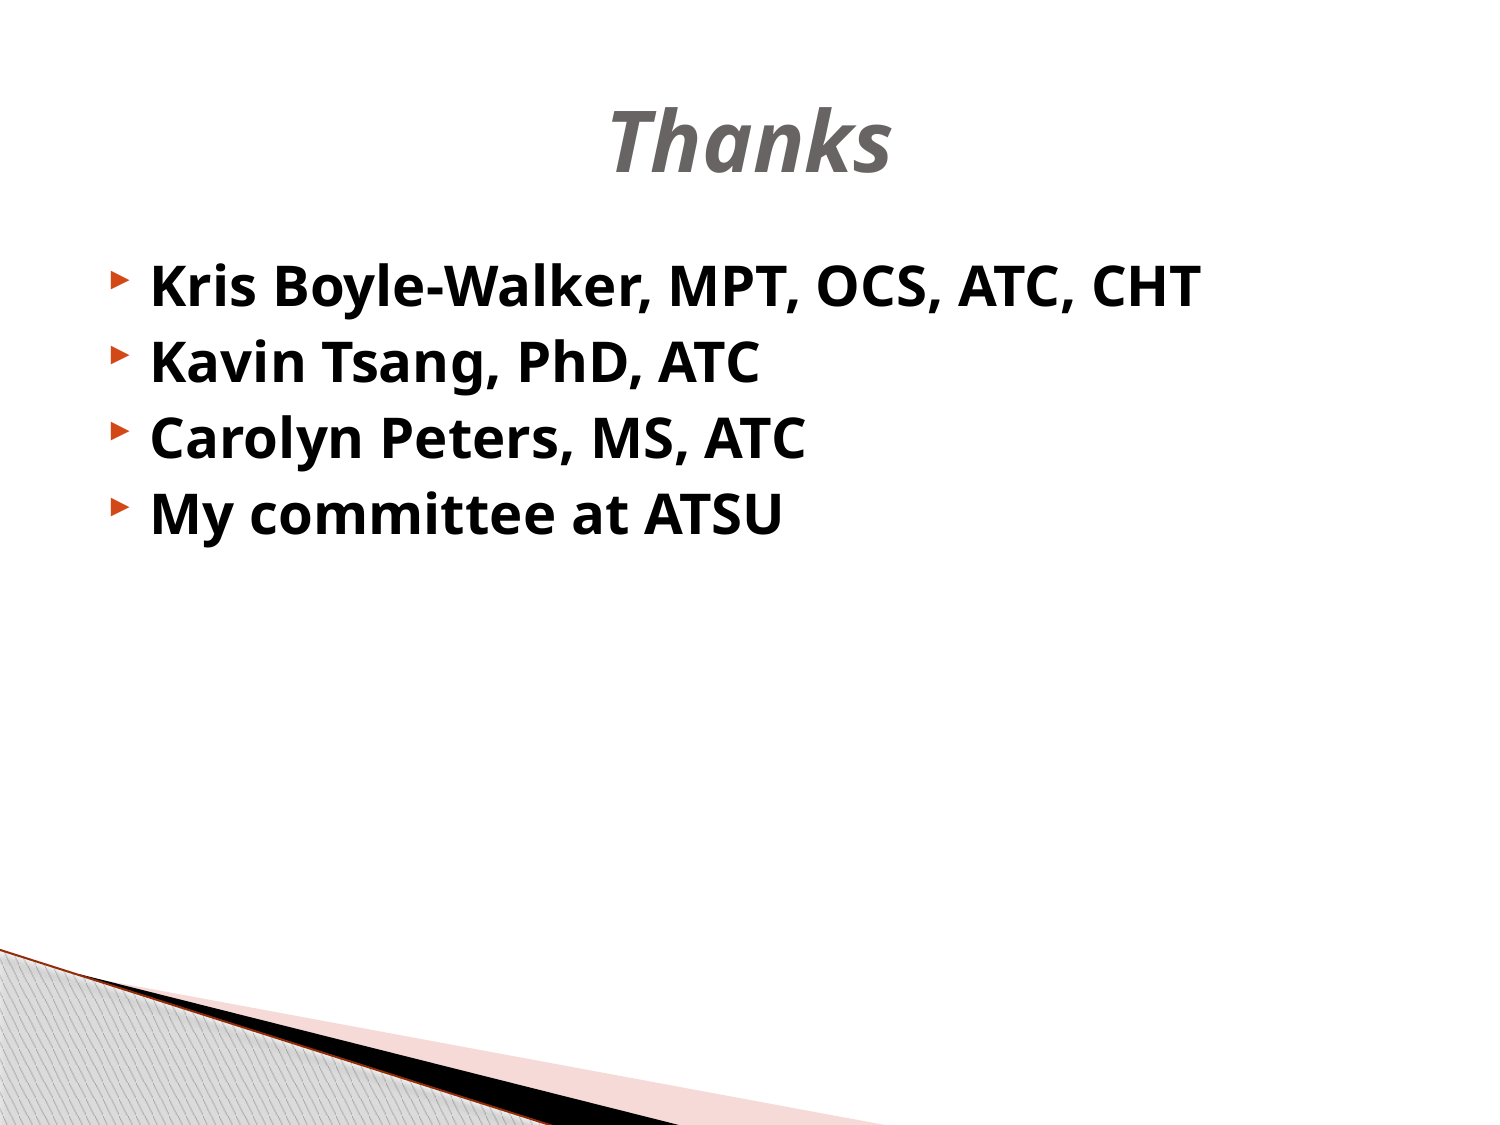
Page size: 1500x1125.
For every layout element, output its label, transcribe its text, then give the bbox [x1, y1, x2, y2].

list Kris Boyle-Walker, MPT, OCS, ATC, CHT Kavin Tsang, PhD, ATC Carolyn Peters, MS, ATC My committee at ATSU [75, 243, 1425, 986]
title Thanks [75, 45, 1425, 233]
